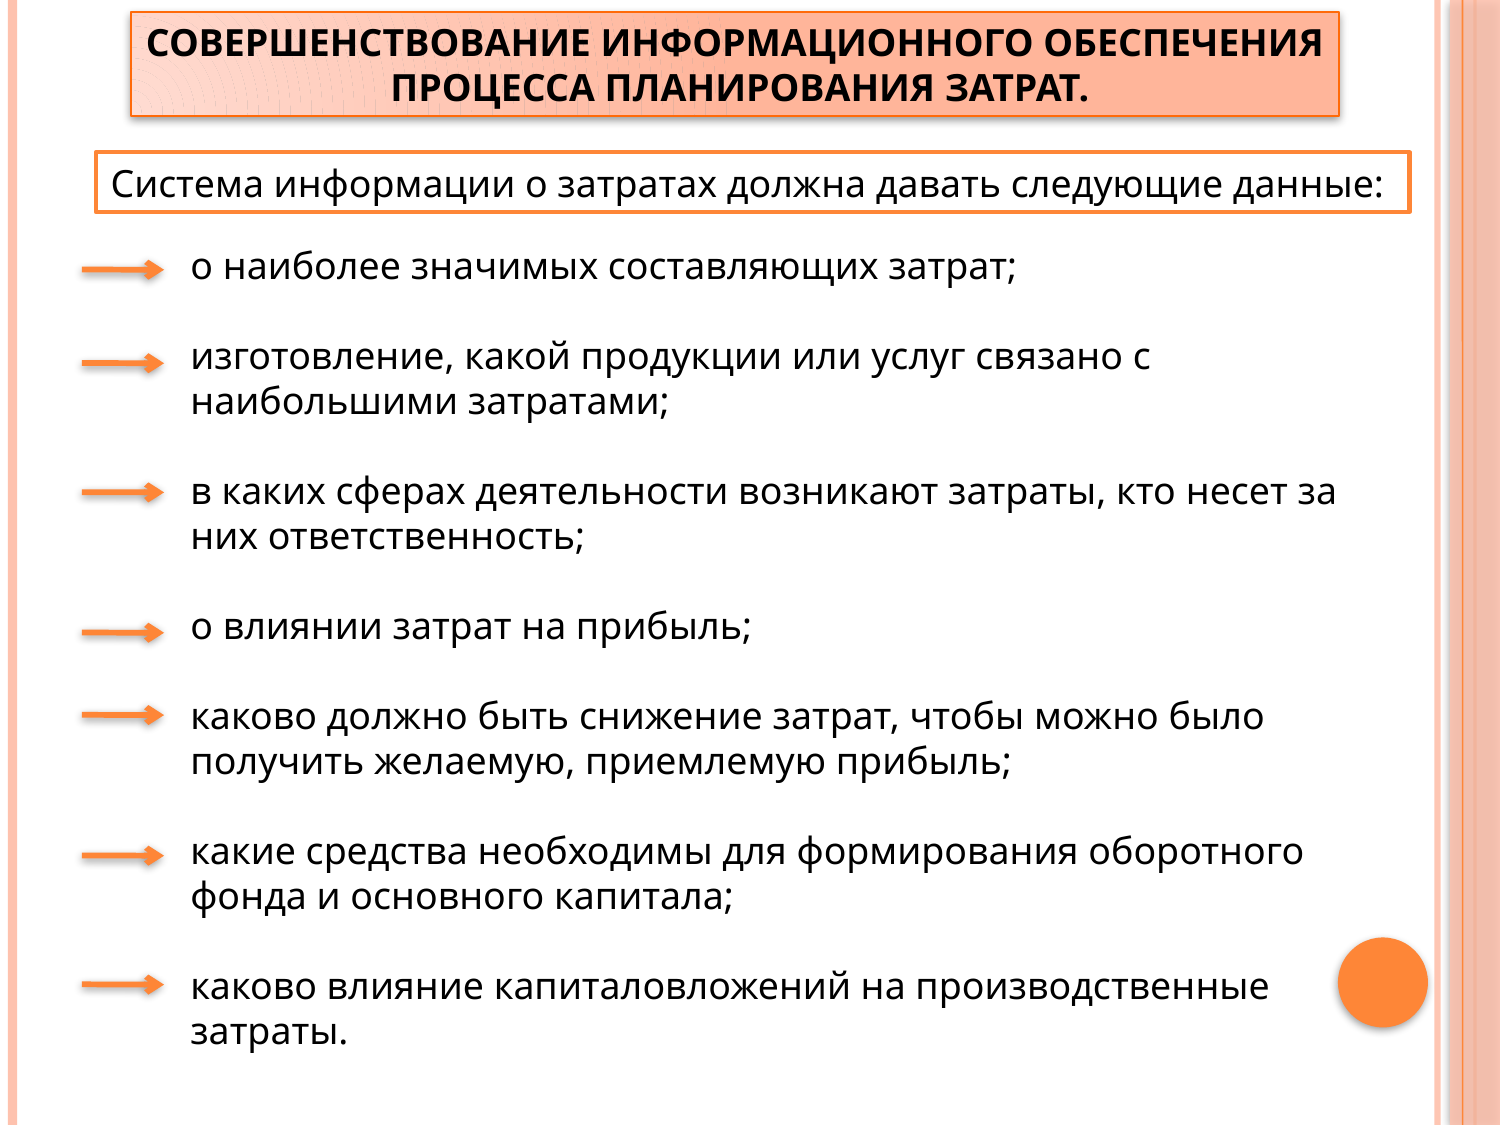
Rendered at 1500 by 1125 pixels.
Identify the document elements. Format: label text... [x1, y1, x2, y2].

text_box Система информации о затратах должна давать следующие данные: [94, 150, 1412, 214]
text_box о наиболее значимых составляющих затрат; изготовление, какой продукции или услуг связано с наибольшими затратами; в каких сферах деятельности возникают затраты, кто несет за них ответственность; о влиянии затрат на прибыль; каково должно быть снижение затрат, чтобы можно было получить желаемую, приемлемую прибыль; какие средства необходимы для формирования оборотного фонда и основного капитала; каково влияние капиталовложений на производственные затраты. [175, 234, 1430, 1105]
text_box СОВЕРШЕНСТВОВАНИЕ ИНФОРМАЦИОННОГО ОБЕСПЕЧЕНИЯ ПРОЦЕССА ПЛАНИРОВАНИЯ ЗАТРАТ. [130, 11, 1340, 117]
